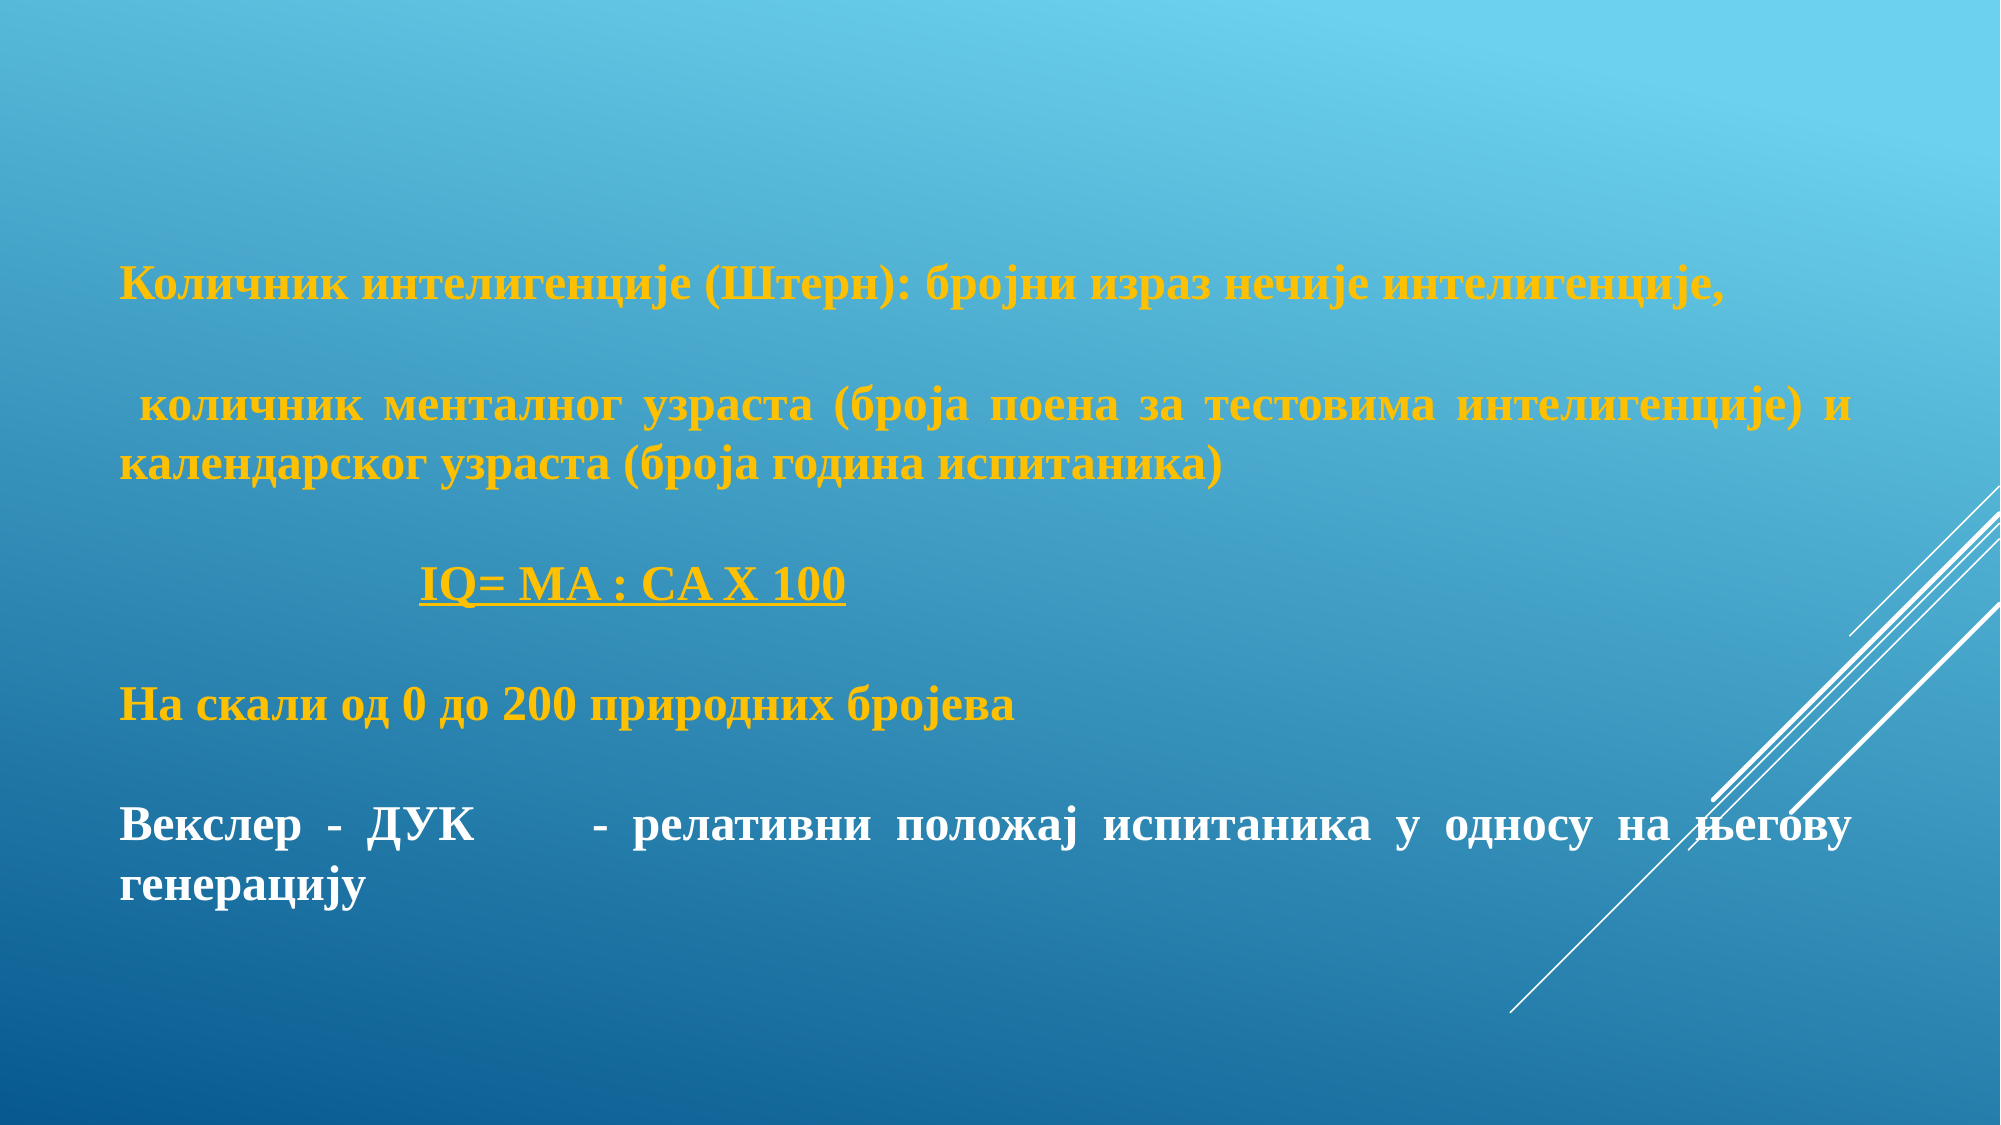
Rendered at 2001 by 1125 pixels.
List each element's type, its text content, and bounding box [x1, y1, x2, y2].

text_box Количник интелигенције (Штерн): бројни израз нечије интелигенције, количник менталног узраста (броја поена за тестовима интелигенције) и календарског узраста (броја година испитаника) IQ= MA : CA X 100 На скали од 0 до 200 природних бројева Векслер - ДУК - релативни положај испитаника у односу на његову генерацију [104, 242, 1868, 918]
